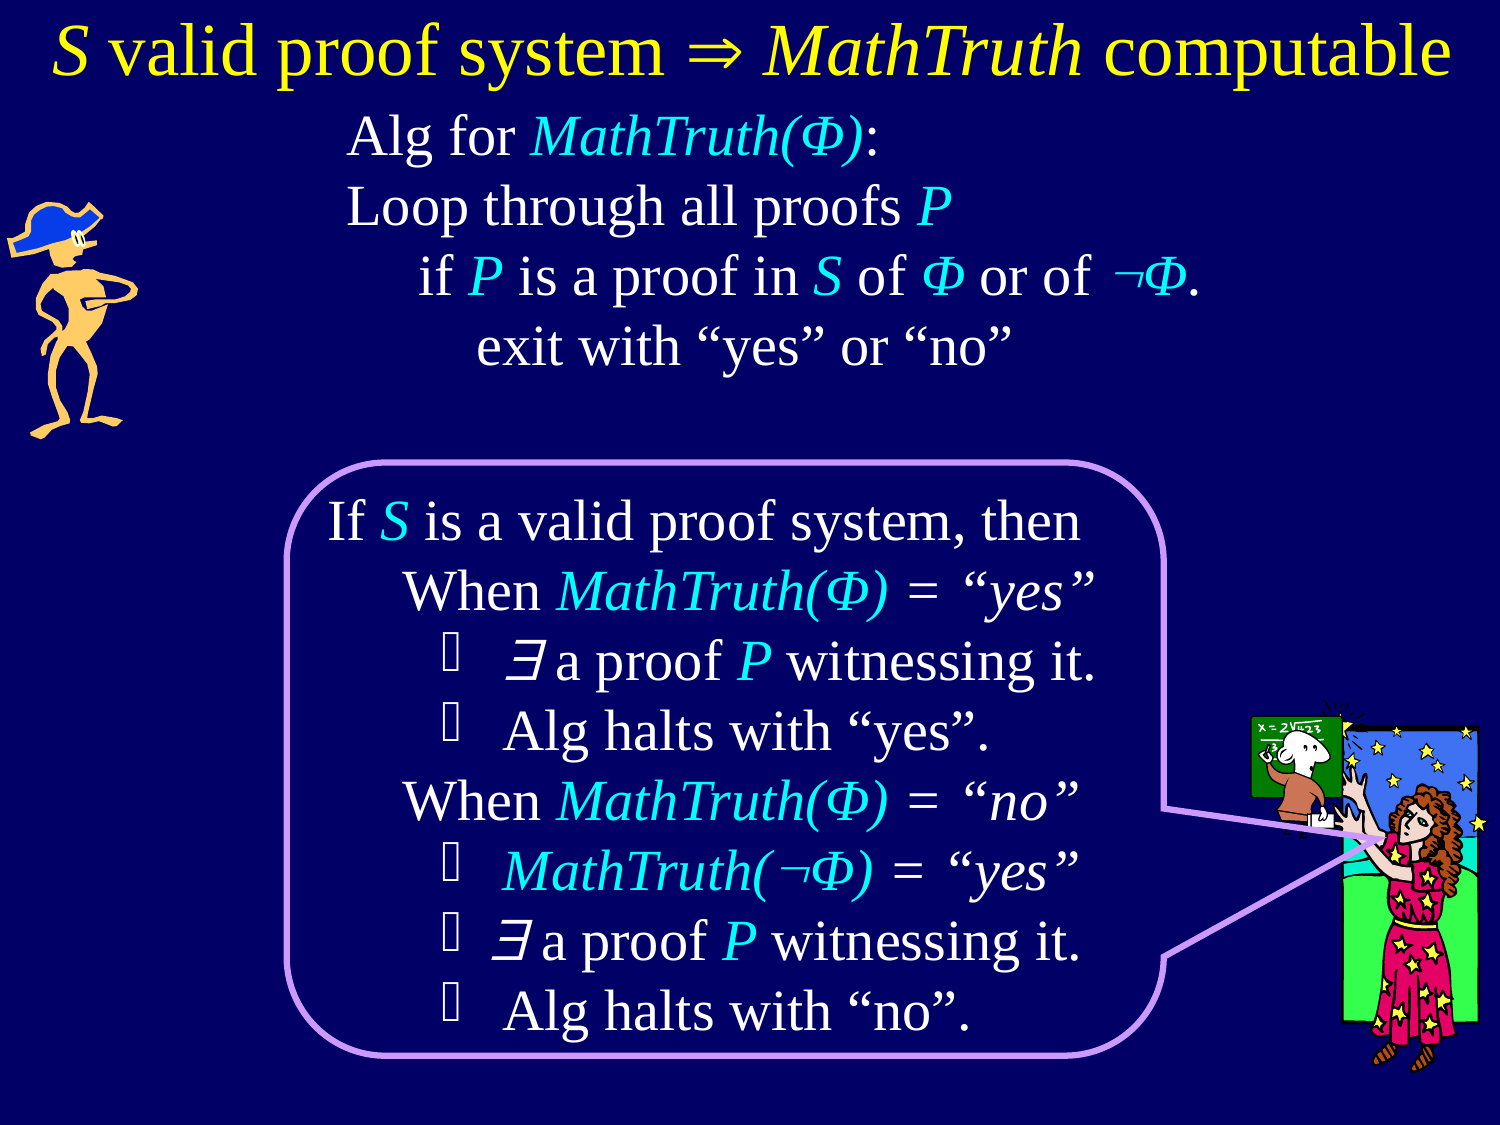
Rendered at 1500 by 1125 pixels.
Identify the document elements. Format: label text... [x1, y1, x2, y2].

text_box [6, 201, 139, 440]
text_box S valid proof system  MathTruth computable [37, 0, 1500, 139]
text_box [286, 462, 1490, 1074]
text_box Alg for MathTruth(Φ): Loop through all proofs P if P is a proof in S of Φ or of Φ. exit with “yes” or “no” [301, 139, 1248, 385]
